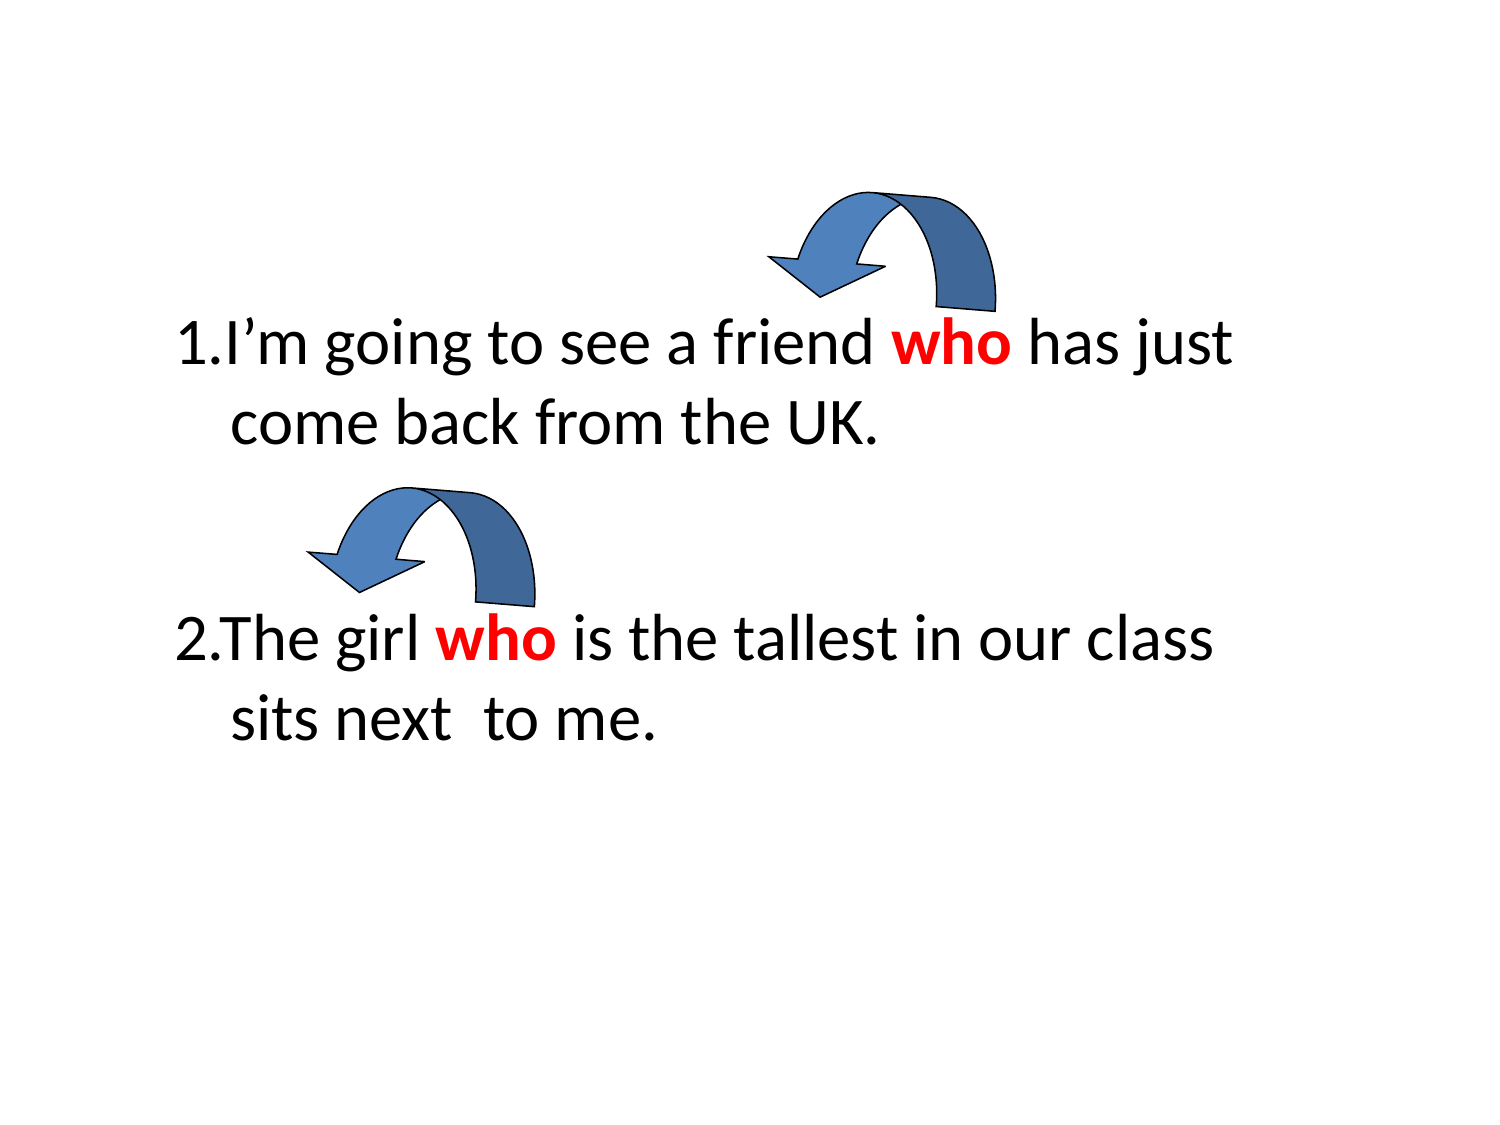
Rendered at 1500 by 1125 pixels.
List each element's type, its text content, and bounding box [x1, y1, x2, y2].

text_box [768, 192, 996, 312]
text_box 1.I’m going to see a friend who has just come back from the UK. [159, 290, 1282, 466]
text_box [308, 487, 535, 607]
text_box 2.The girl who is the tallest in our class sits next to me. [159, 586, 1235, 762]
